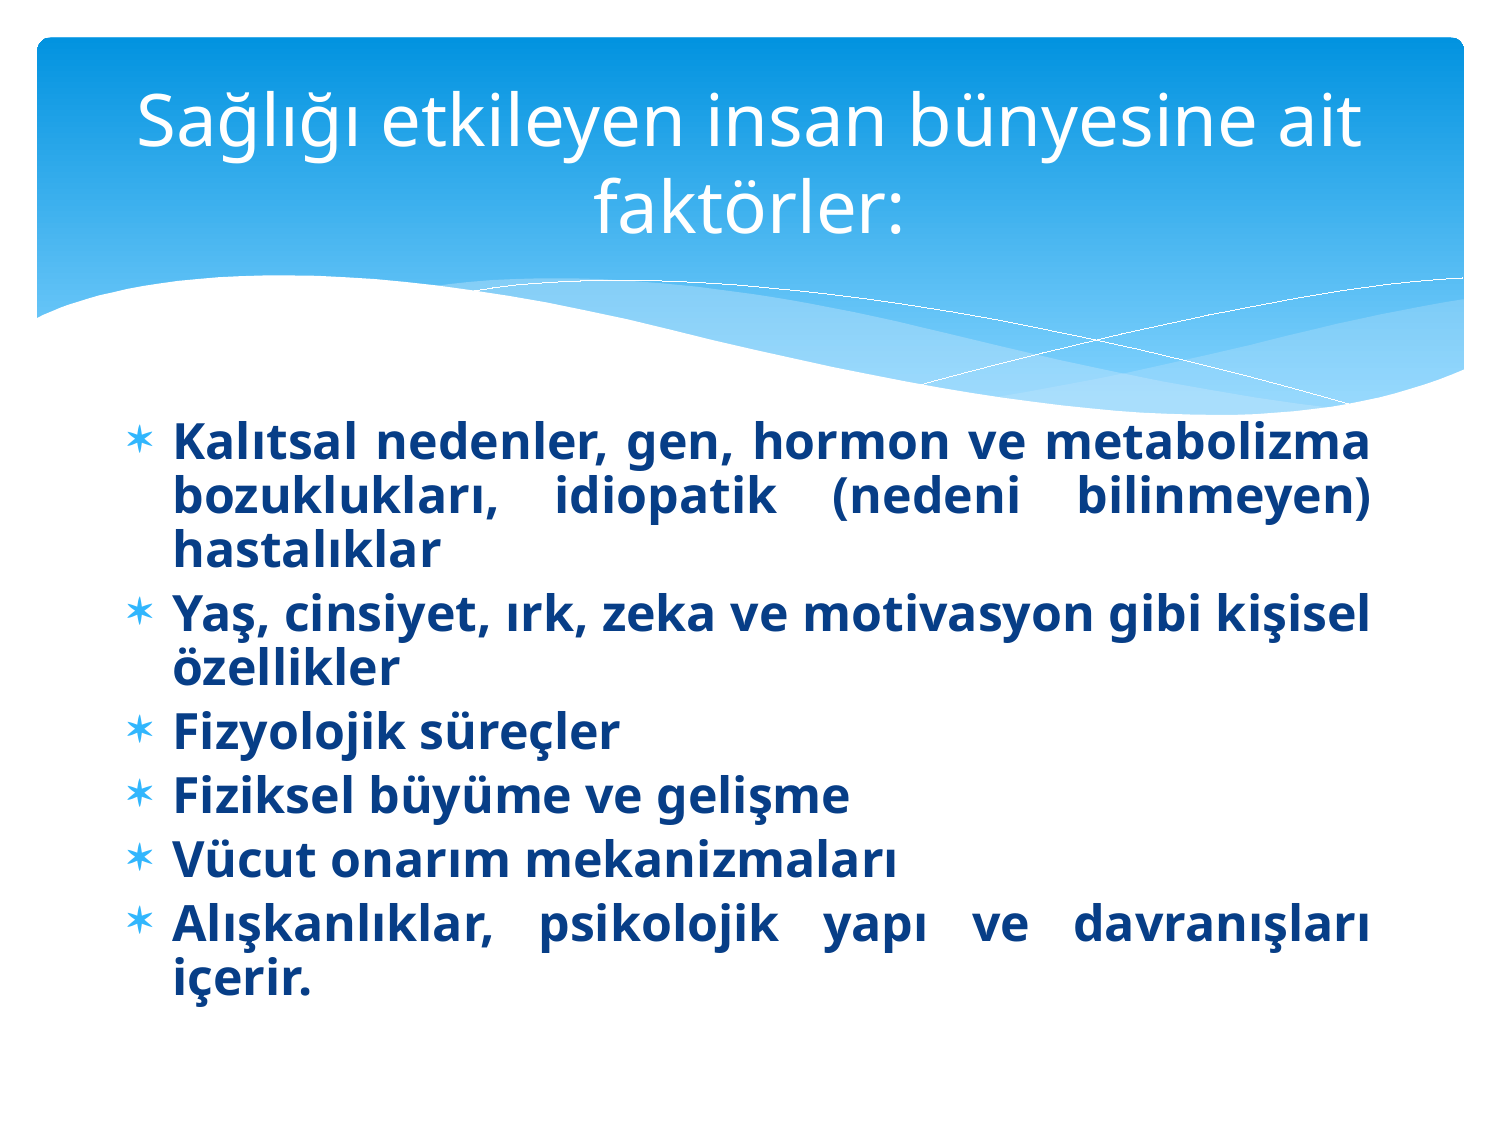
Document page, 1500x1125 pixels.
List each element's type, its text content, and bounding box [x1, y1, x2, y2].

list Kalıtsal nedenler, gen, hormon ve metabolizma bozuklukları, idiopatik (nedeni bilinmeyen) hastalıklar Yaş, cinsiyet, ırk, zeka ve motivasyon gibi kişisel özellikler Fizyolojik süreçler Fiziksel büyüme ve gelişme Vücut onarım mekanizmaları Alışkanlıklar, psikolojik yapı ve davranışları içerir. [112, 408, 1388, 1075]
title Sağlığı etkileyen insan bünyesine ait faktörler: [112, 66, 1388, 256]
